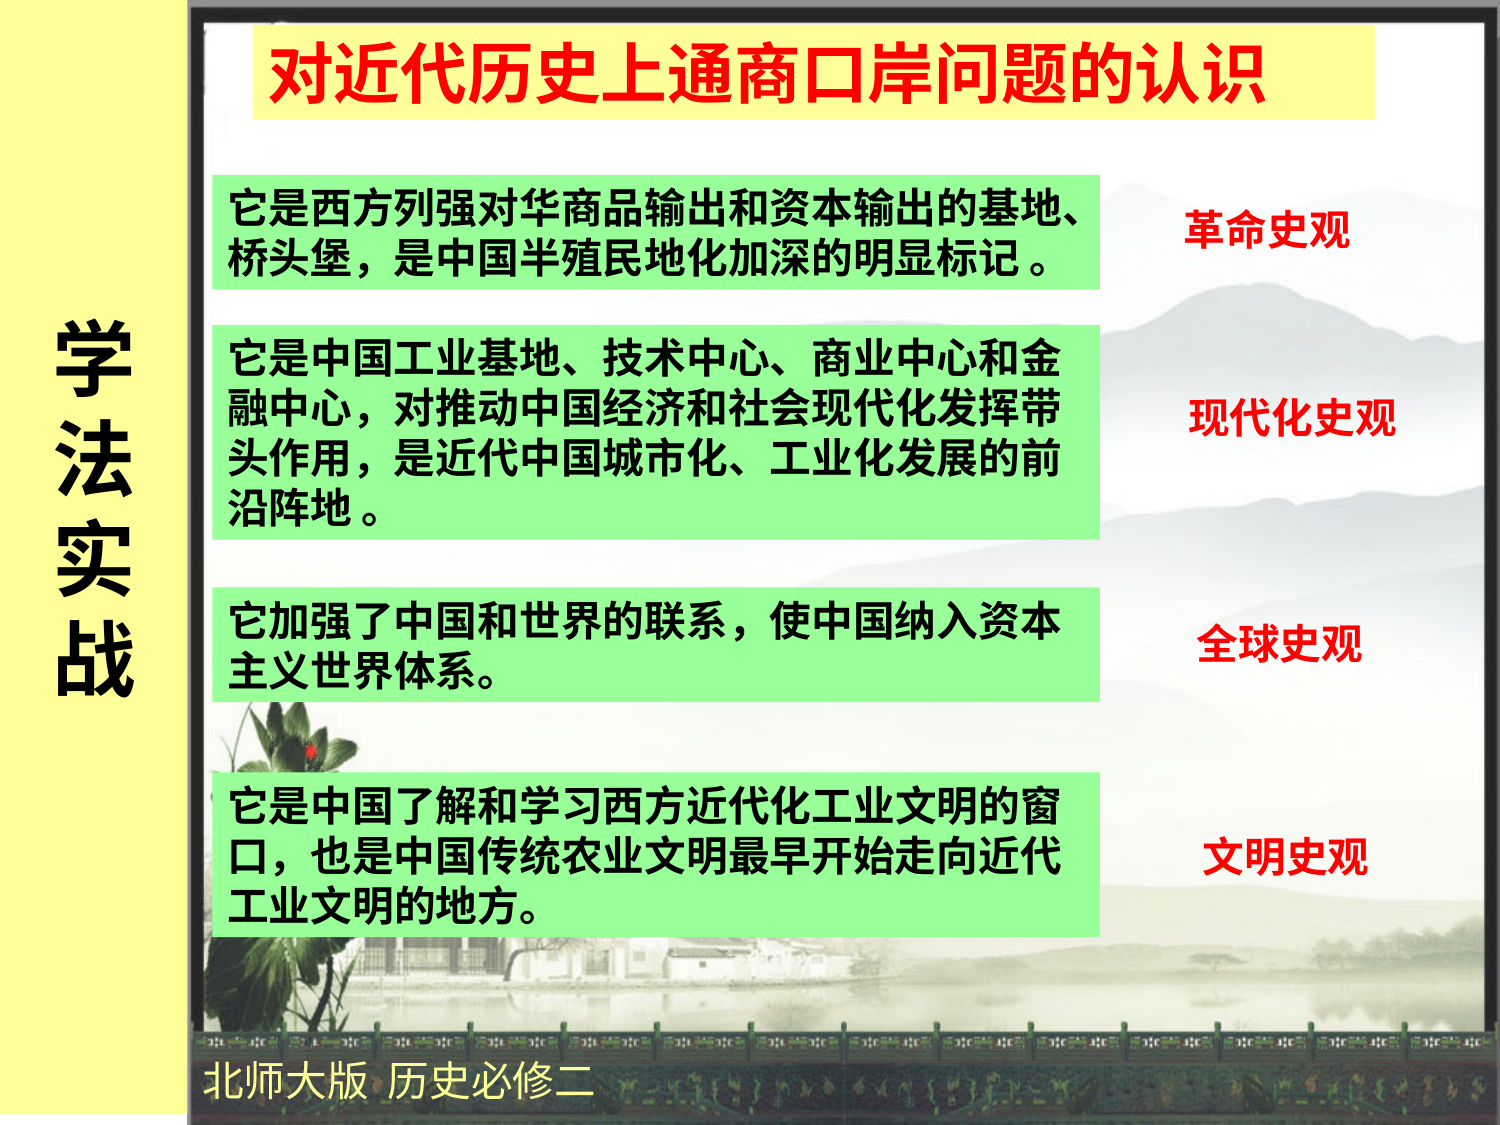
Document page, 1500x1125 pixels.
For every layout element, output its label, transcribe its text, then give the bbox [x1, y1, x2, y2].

picture [187, 0, 1500, 1125]
text_box 学 法 实战 [0, 0, 187, 1115]
